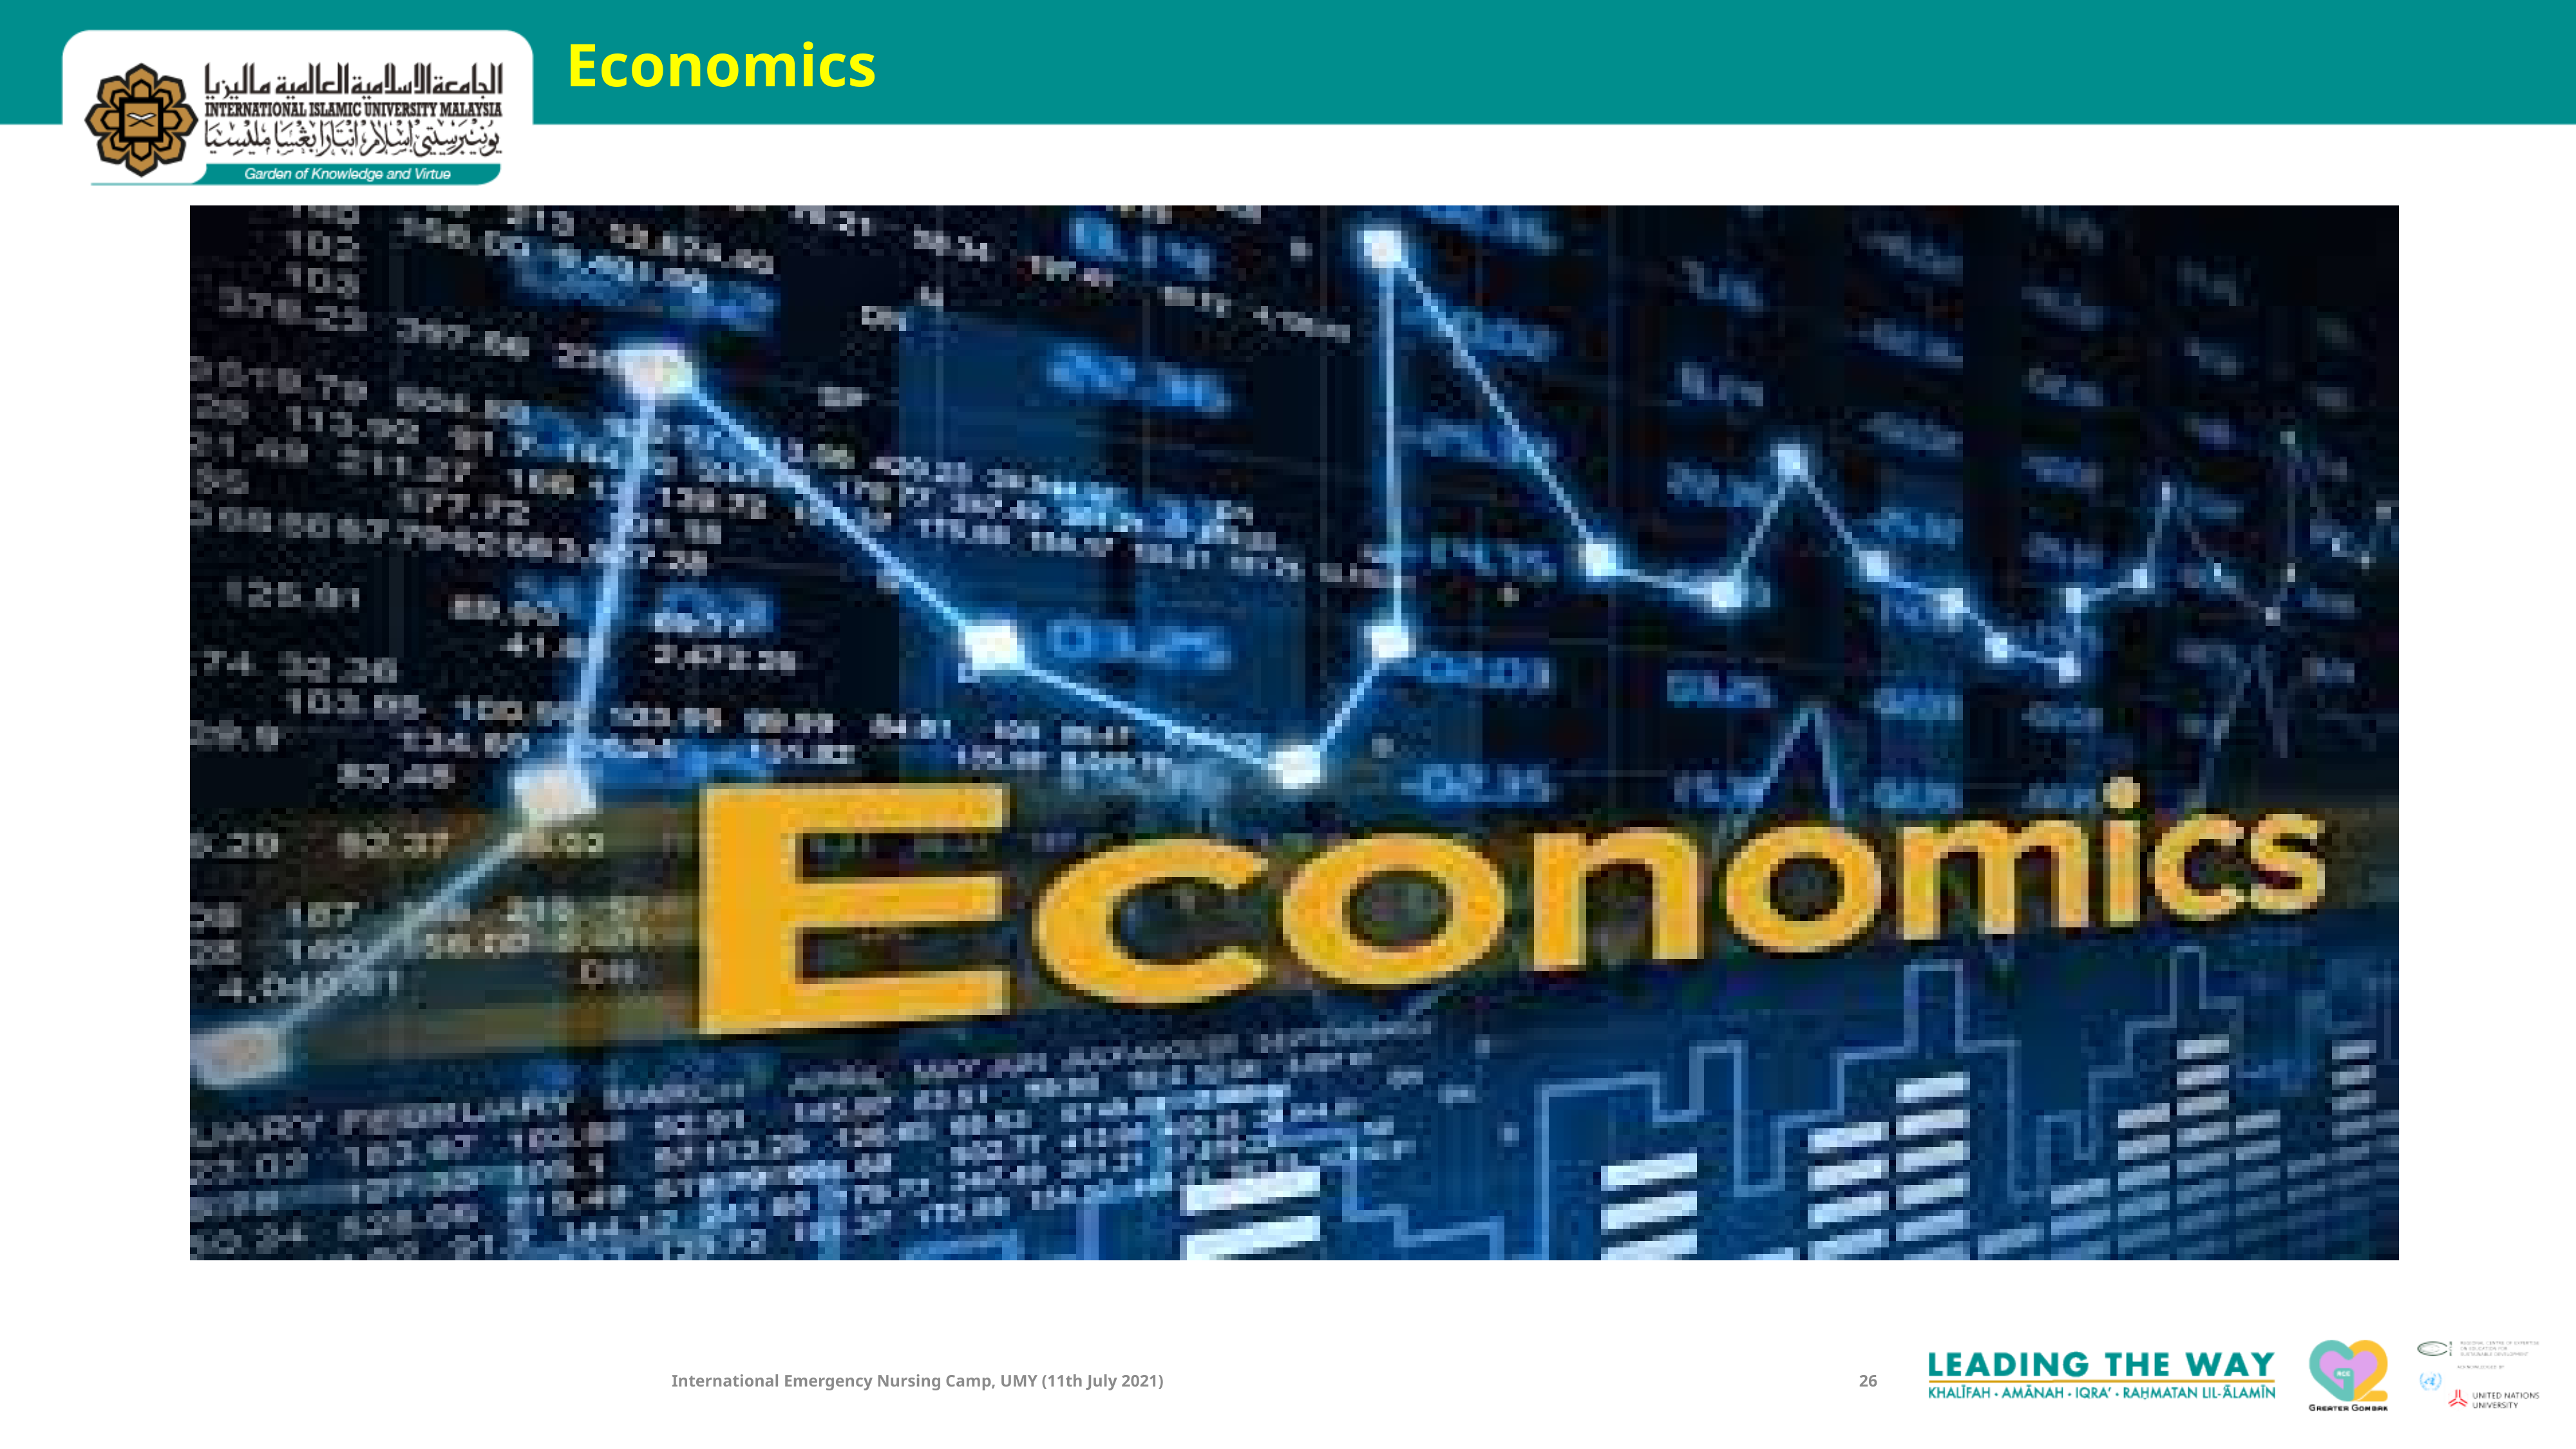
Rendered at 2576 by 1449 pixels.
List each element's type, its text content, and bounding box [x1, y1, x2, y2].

footer International Emergency Nursing Camp, UMY (11th July 2021) [483, 1343, 1353, 1421]
picture [0, 0, 2576, 1449]
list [190, 205, 2399, 1261]
slide_number 26 [1419, 1343, 1888, 1421]
title Economics [556, 28, 2399, 106]
